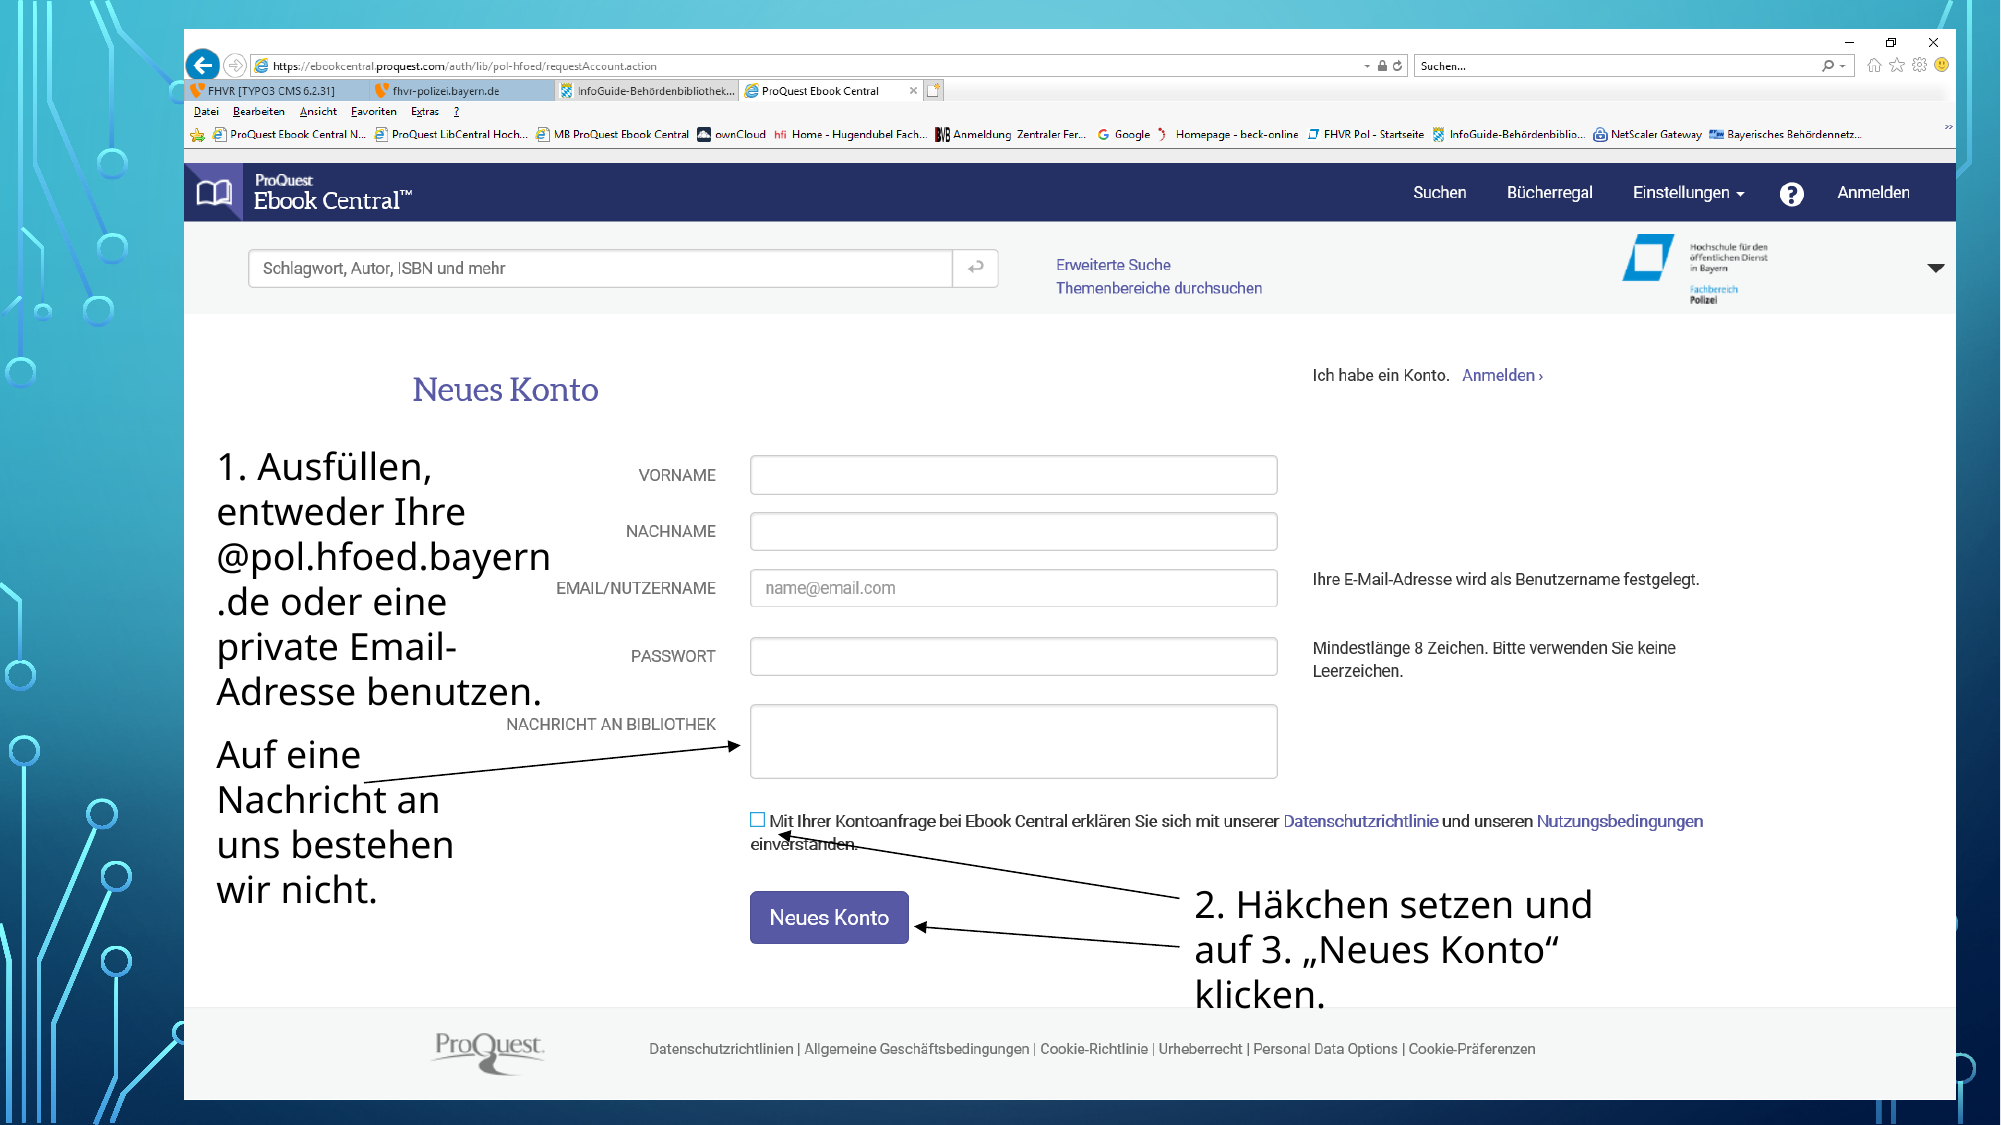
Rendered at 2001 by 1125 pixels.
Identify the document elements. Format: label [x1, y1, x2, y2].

text_box [913, 926, 1180, 948]
picture [184, 29, 1957, 1101]
text_box [777, 834, 1180, 899]
text_box [363, 745, 741, 784]
